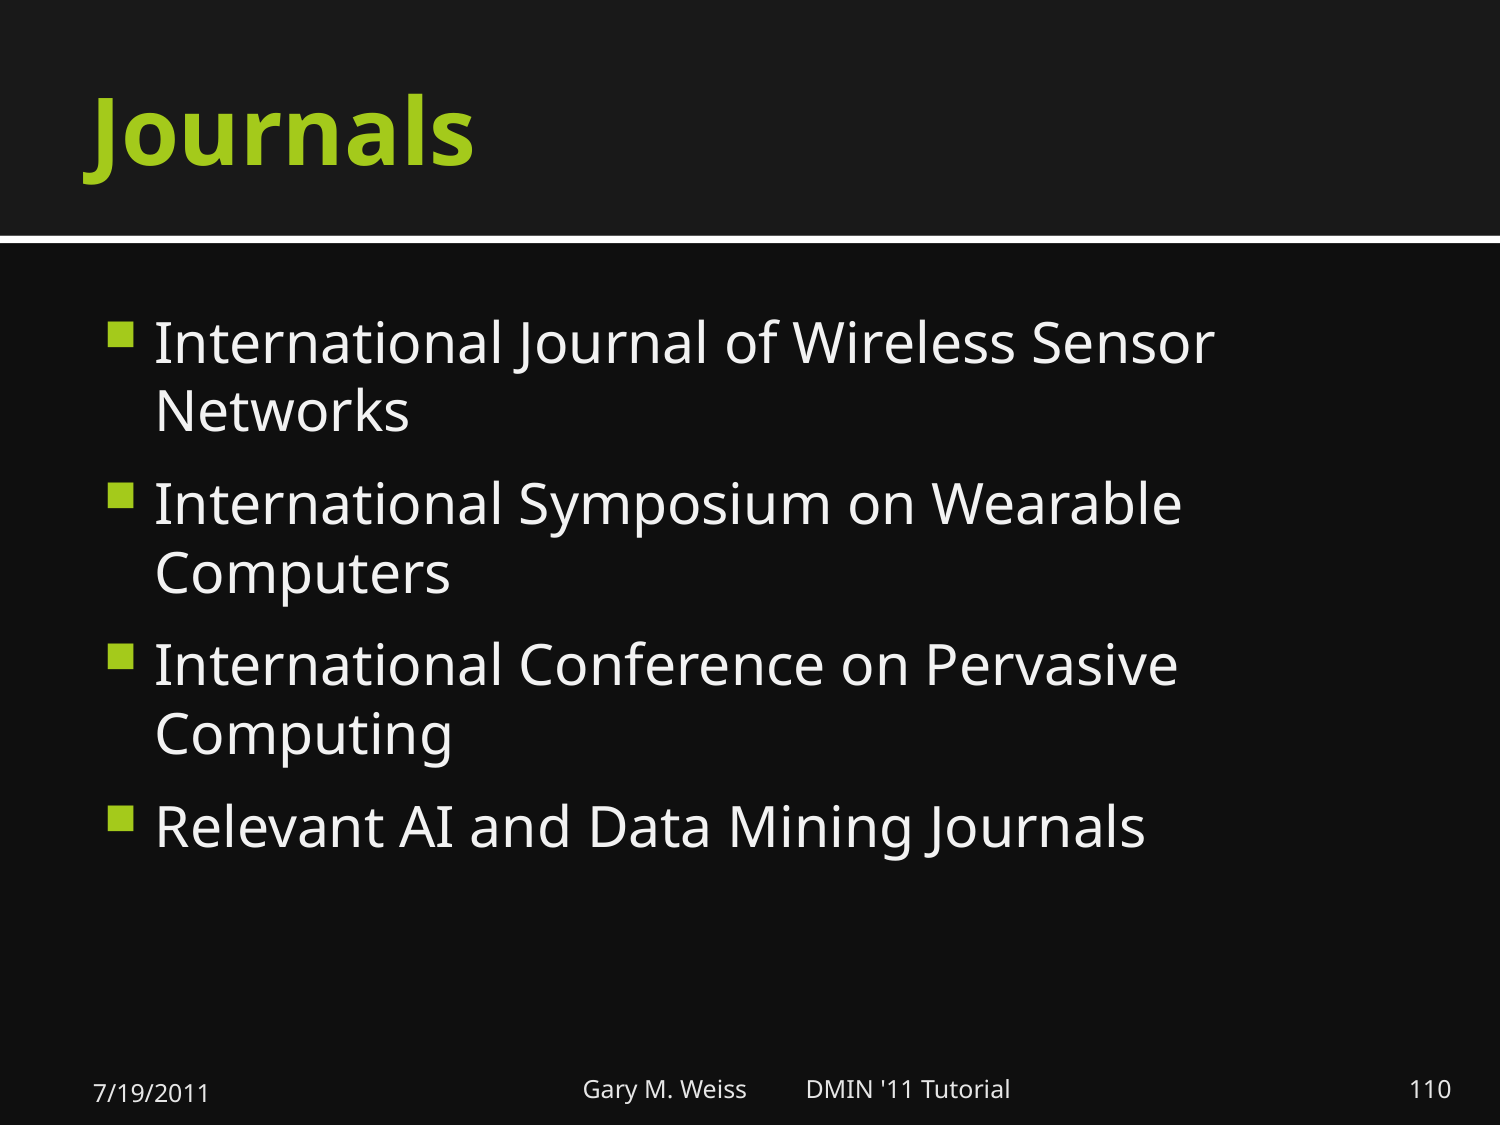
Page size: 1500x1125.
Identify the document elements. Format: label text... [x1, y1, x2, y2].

list International Journal of Wireless Sensor Networks International Symposium on Wearable Computers International Conference on Pervasive Computing Relevant AI and Data Mining Journals [75, 291, 1450, 1050]
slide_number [75, 1062, 425, 1108]
title Journals [75, 25, 1425, 231]
slide_number 110 [1345, 1062, 1467, 1108]
footer Gary M. Weiss DMIN '11 Tutorial [575, 1062, 1337, 1108]
